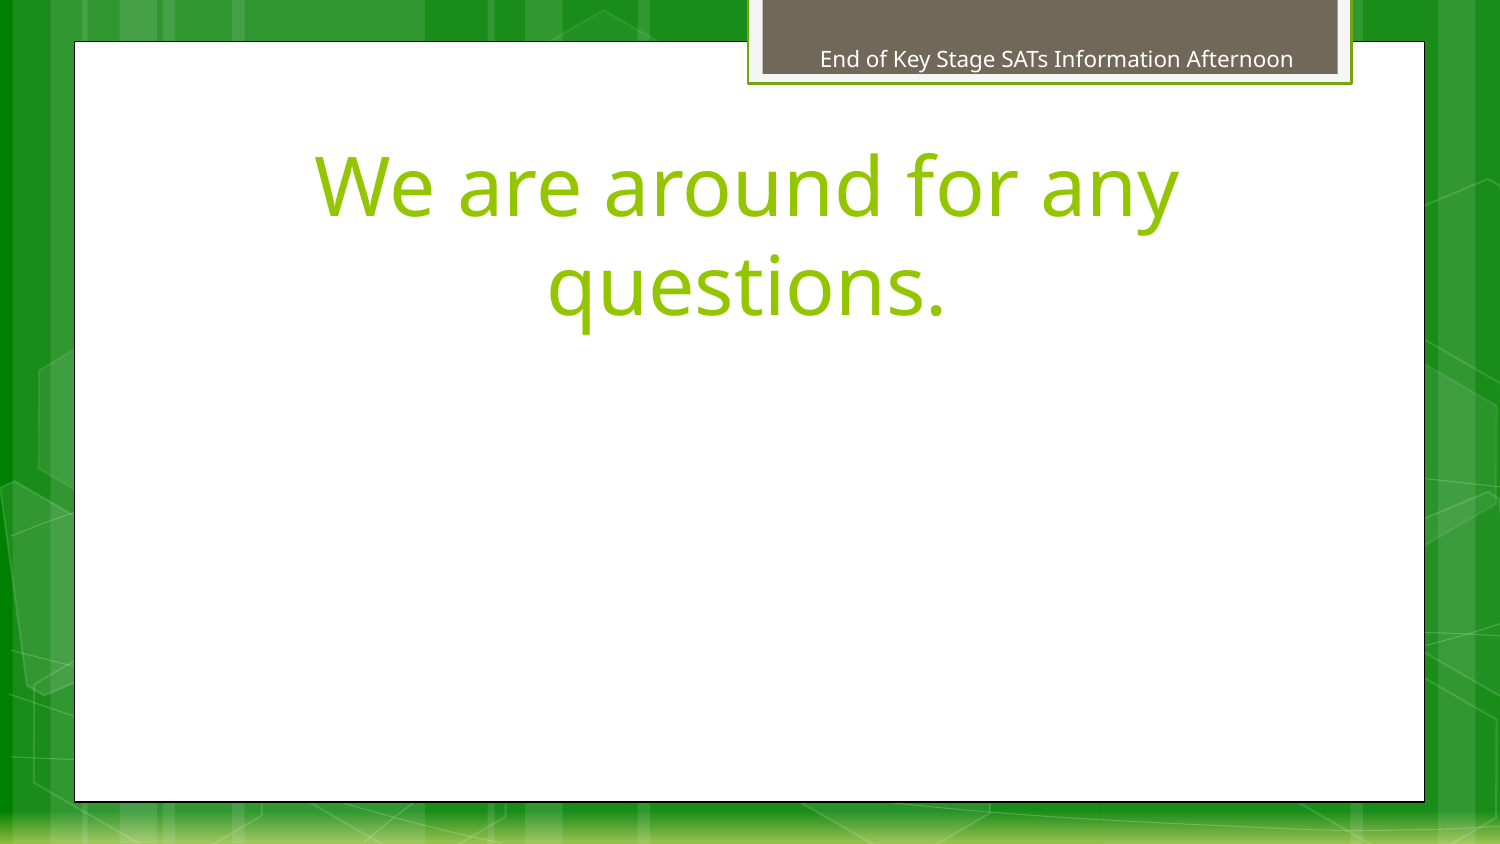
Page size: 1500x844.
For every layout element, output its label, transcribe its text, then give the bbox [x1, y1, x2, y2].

title We are around for any questions. [171, 126, 1324, 340]
text_box End of Key Stage SATs Information Afternoon [797, 8, 1317, 80]
